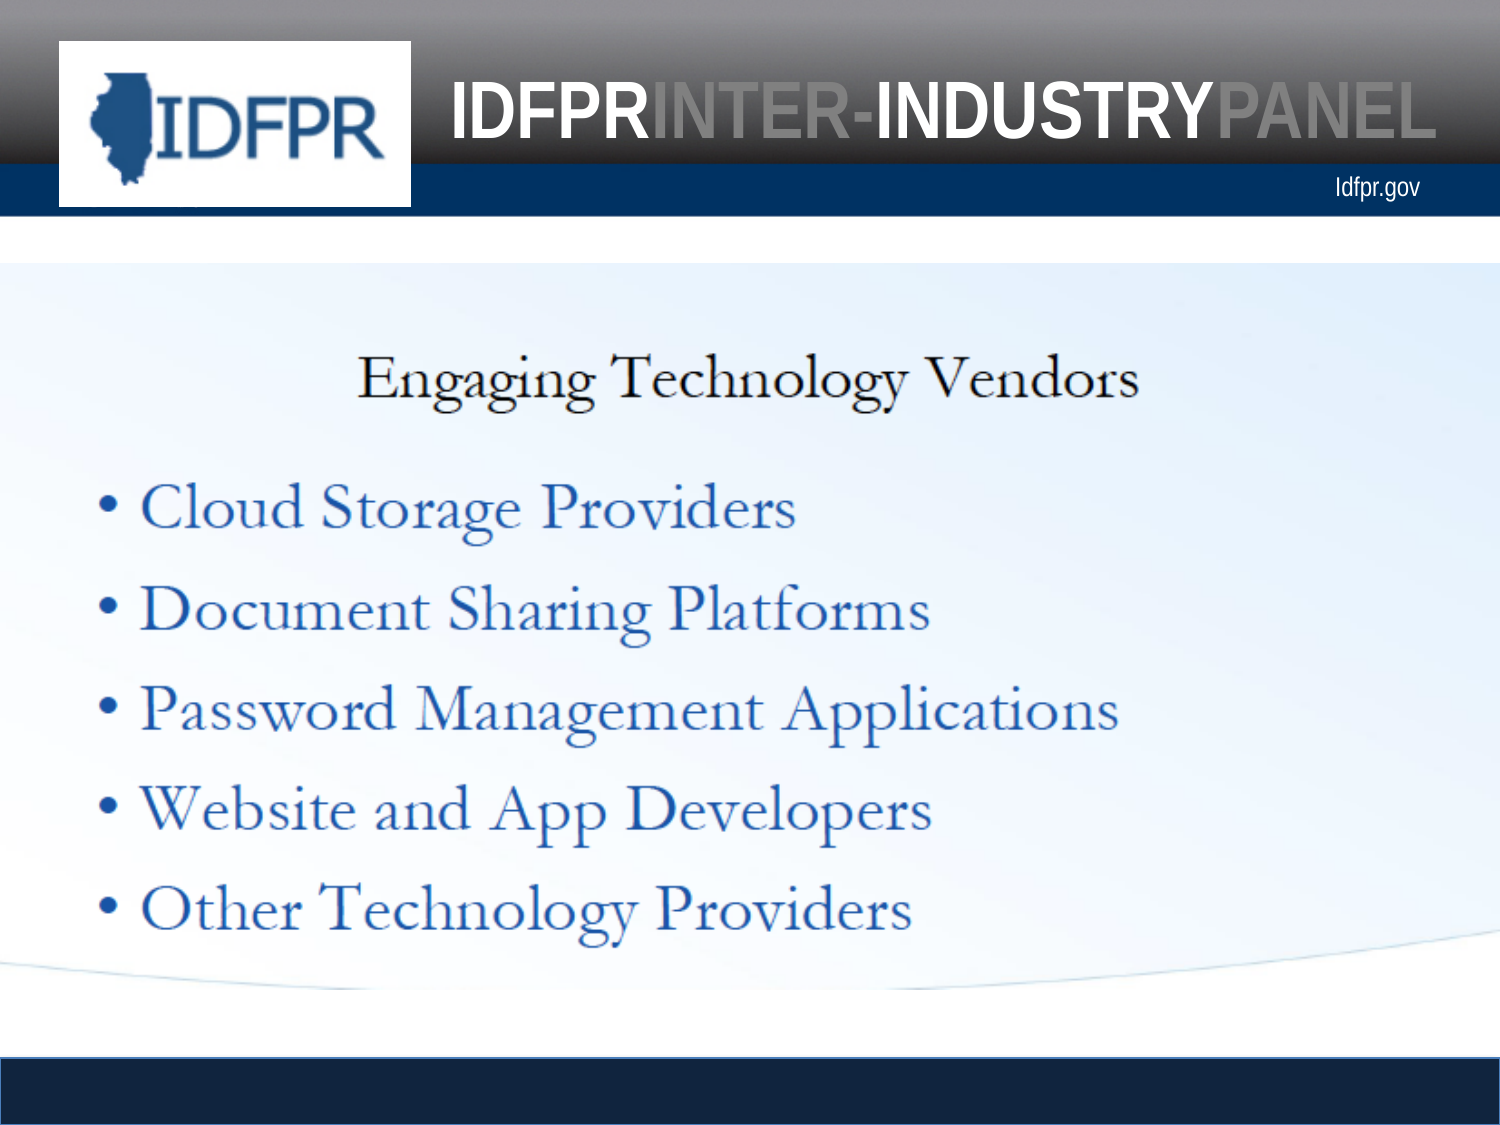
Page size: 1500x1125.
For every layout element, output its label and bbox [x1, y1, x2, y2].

text_box [0, 1057, 1500, 1125]
picture [0, 0, 1500, 1057]
